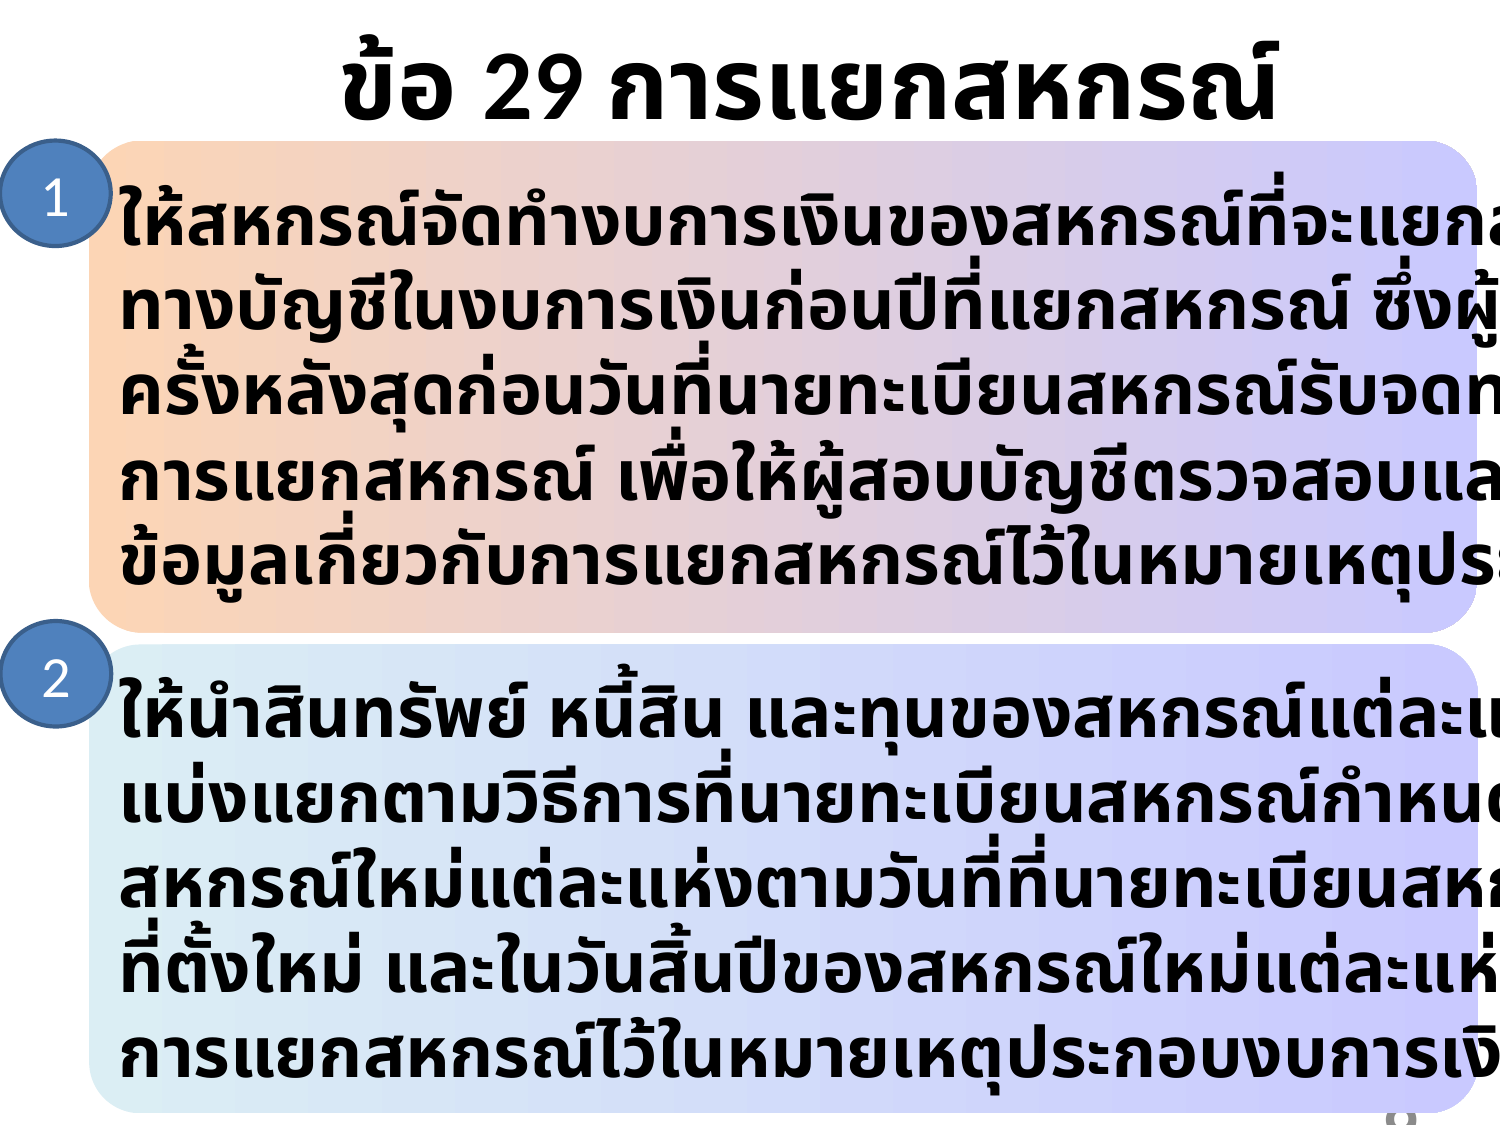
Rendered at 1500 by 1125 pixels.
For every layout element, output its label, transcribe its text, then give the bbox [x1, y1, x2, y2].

text_box 1 [0, 138, 113, 249]
text_box ให้สหกรณ์จัดทำงบการเงินของสหกรณ์ที่จะแยกสำหรับระยะเวลาต่อจากวันสิ้นปี ทางบัญชีในงบการเงินก่อนปีที่แยกสหกรณ์ ซึ่งผู้สอบบัญชีแสดงความเห็น ครั้งหลังสุดก่อนวันที่นายทะเบียนสหกรณ์รับจดทะเบียนสหกรณ์ใหม่ที่เกิดจาก การแยกสหกรณ์ เพื่อให้ผู้สอบบัญชีตรวจสอบและแสดงความเห็นโดยให้เปิดเผย ข้อมูลเกี่ยวกับการแยกสหกรณ์ไว้ในหมายเหตุประกอบงบการเงิน [88, 140, 1478, 633]
text_box 2 [0, 618, 114, 729]
text_box ให้นำสินทรัพย์ หนี้สิน และทุนของสหกรณ์แต่ละแห่งที่ได้รับจากการพิจารณา แบ่งแยกตามวิธีการที่นายทะเบียนสหกรณ์กำหนด เป็นรายการตั้งต้นบัญชีของ สหกรณ์ใหม่แต่ละแห่งตามวันที่ที่นายทะเบียนสหกรณ์รับจดทะเบียนสหกรณ์ ที่ตั้งใหม่ และในวันสิ้นปีของสหกรณ์ใหม่แต่ละแห่ง ให้เปิดเผยข้อมูลเกี่ยวกับ การแยกสหกรณ์ไว้ในหมายเหตุประกอบงบการเงิน [89, 644, 1478, 1114]
title ข้อ 29 การแยกสหกรณ์ [172, 11, 1448, 148]
